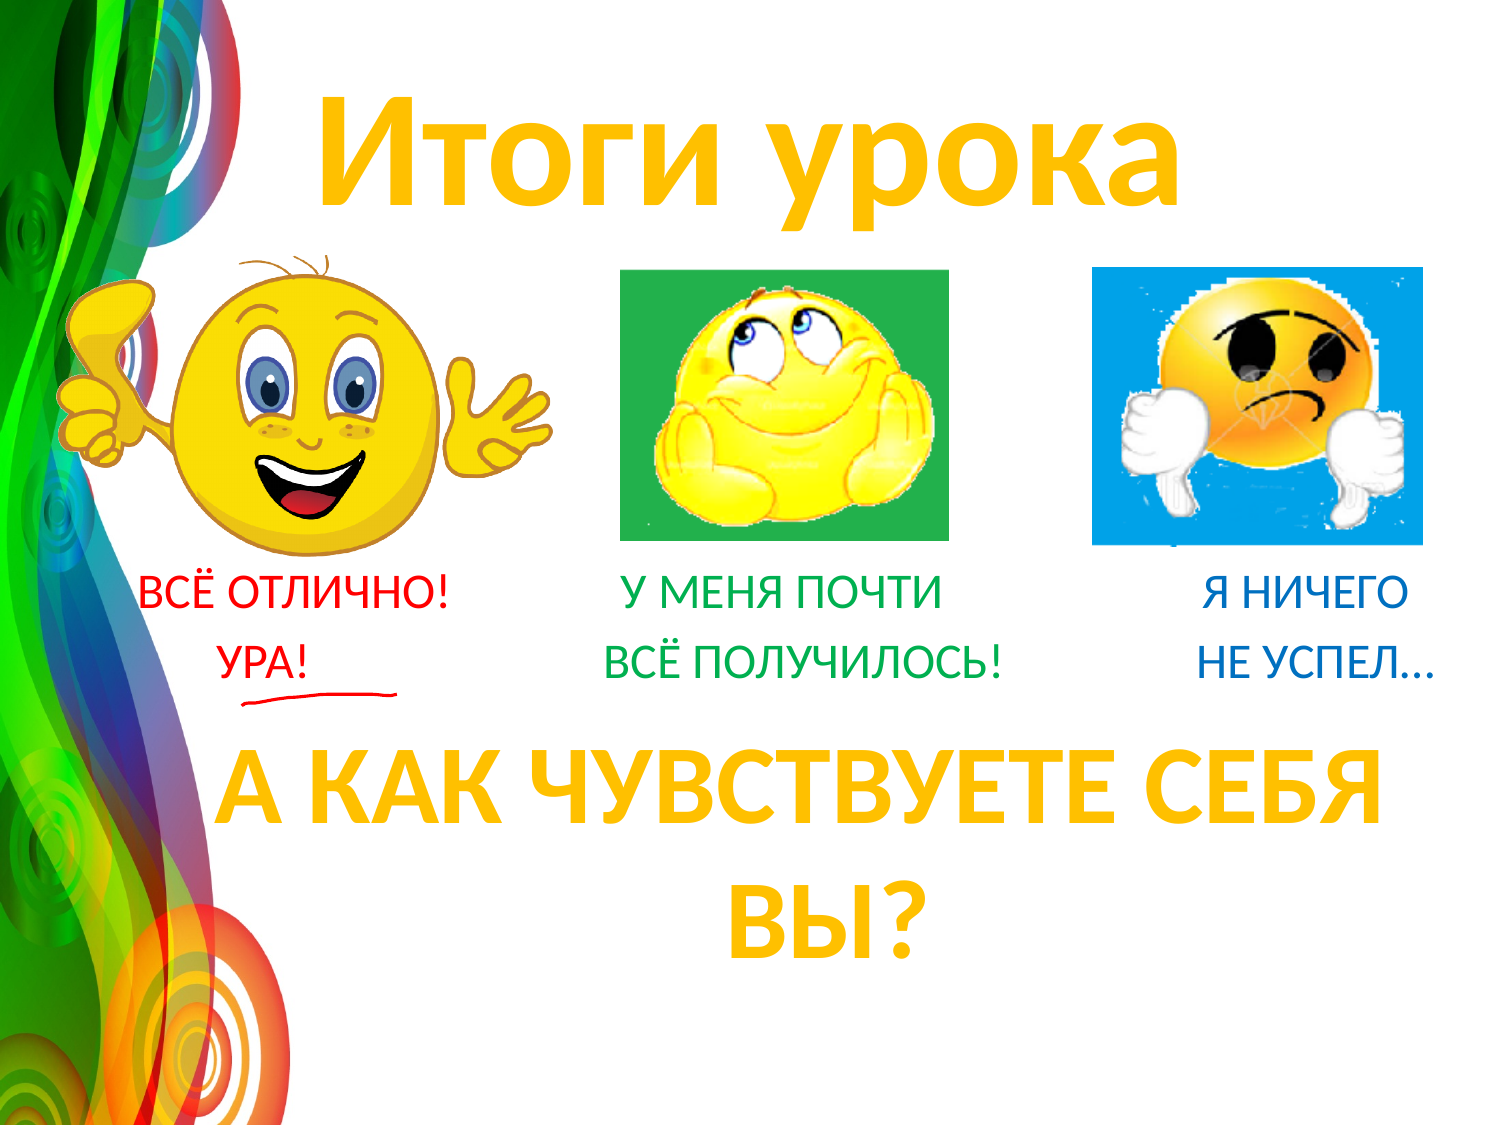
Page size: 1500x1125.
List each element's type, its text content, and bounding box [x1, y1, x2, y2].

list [619, 266, 949, 541]
picture [77, 545, 82, 559]
picture [0, 0, 1500, 1125]
text_box [241, 693, 398, 707]
list ВСЁ ОТЛИЧНО! У МЕНЯ ПОЧТИ Я НИЧЕГО УРА! ВСЁ ПОЛУЧИЛОСЬ! НЕ УСПЕЛ… А КАК ЧУВСТВУЕТЕ СЕБЯ ВЫ? [100, 550, 1500, 1093]
title Итоги урока [75, 45, 1425, 233]
